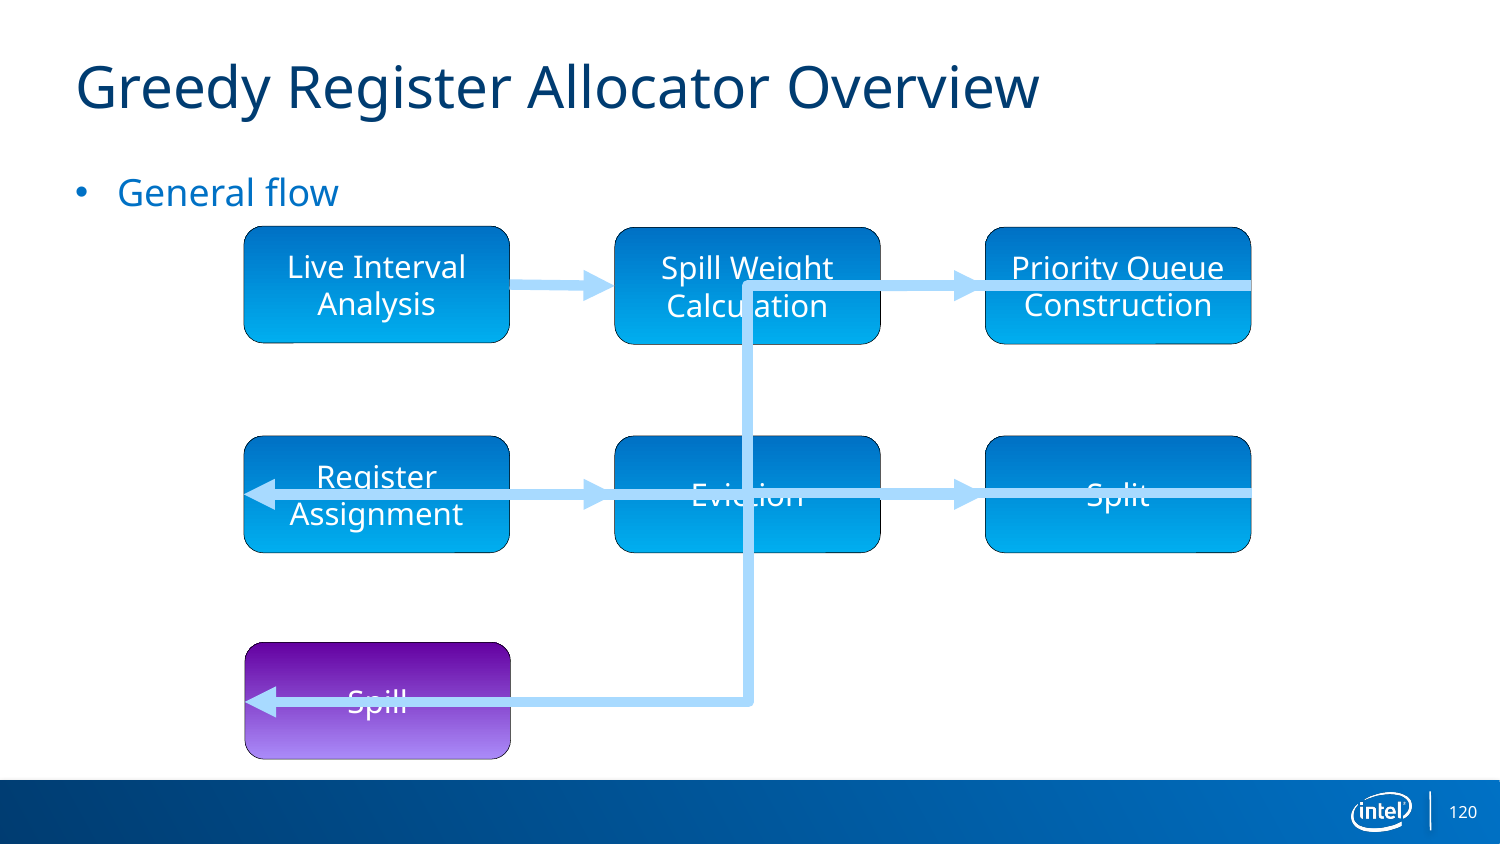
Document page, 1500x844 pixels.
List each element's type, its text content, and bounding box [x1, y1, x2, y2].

text_box Live Interval Analysis [243, 226, 510, 285]
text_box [244, 492, 1253, 703]
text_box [243, 285, 1252, 493]
title Greedy Register Allocator Overview [75, 50, 1425, 160]
slide_number 120 [1127, 791, 1478, 837]
list General flow [75, 168, 1425, 732]
text_box Spill Weight Calculation [614, 227, 881, 284]
text_box Spill [244, 709, 511, 760]
text_box Priority Queue Construction [985, 227, 1252, 285]
